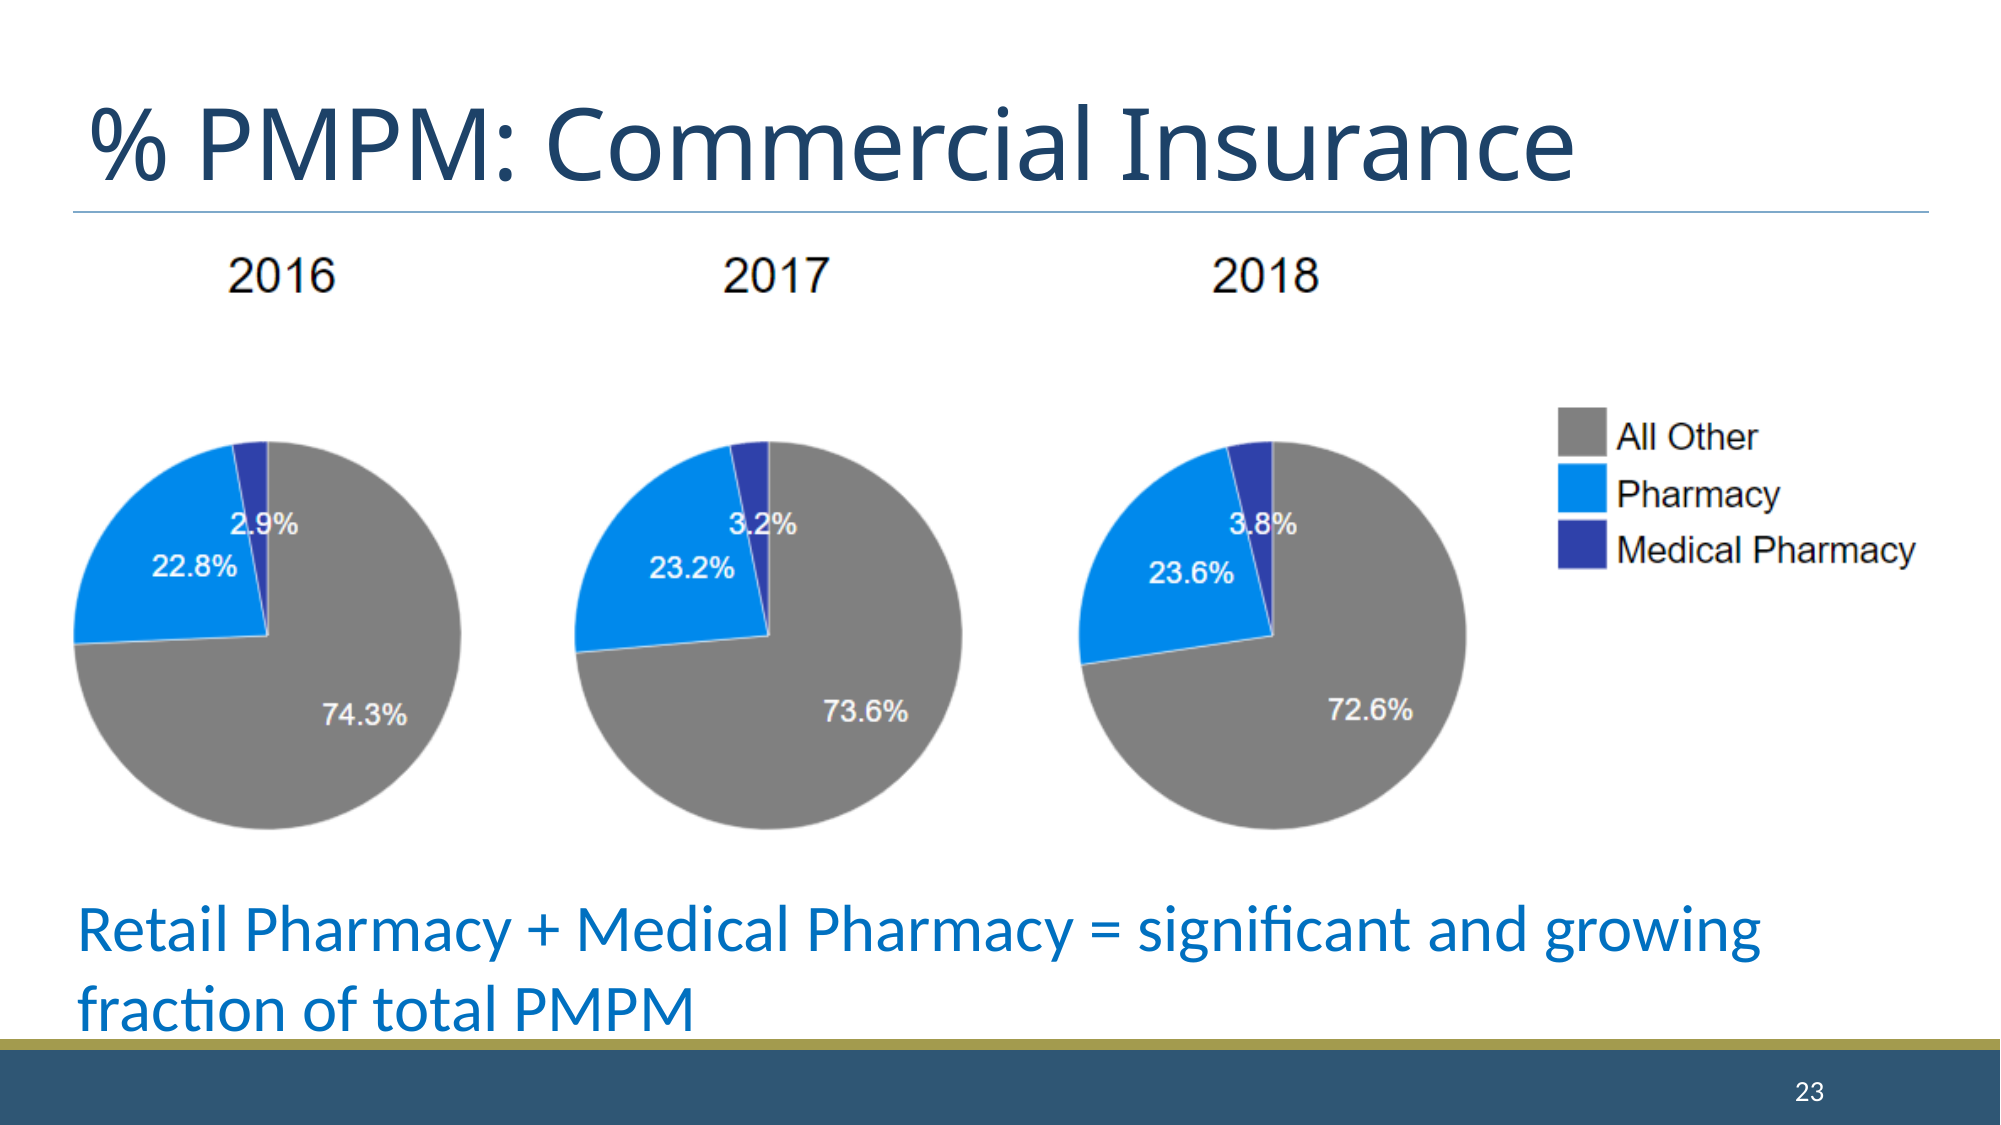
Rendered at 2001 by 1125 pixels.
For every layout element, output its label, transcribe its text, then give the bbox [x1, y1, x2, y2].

picture [67, 244, 1933, 843]
title % PMPM: Commercial Insurance [72, 47, 1929, 209]
slide_number 23 [1624, 1059, 1840, 1120]
text_box Retail Pharmacy + Medical Pharmacy = significant and growing fraction of total PMPM [62, 877, 1938, 1053]
